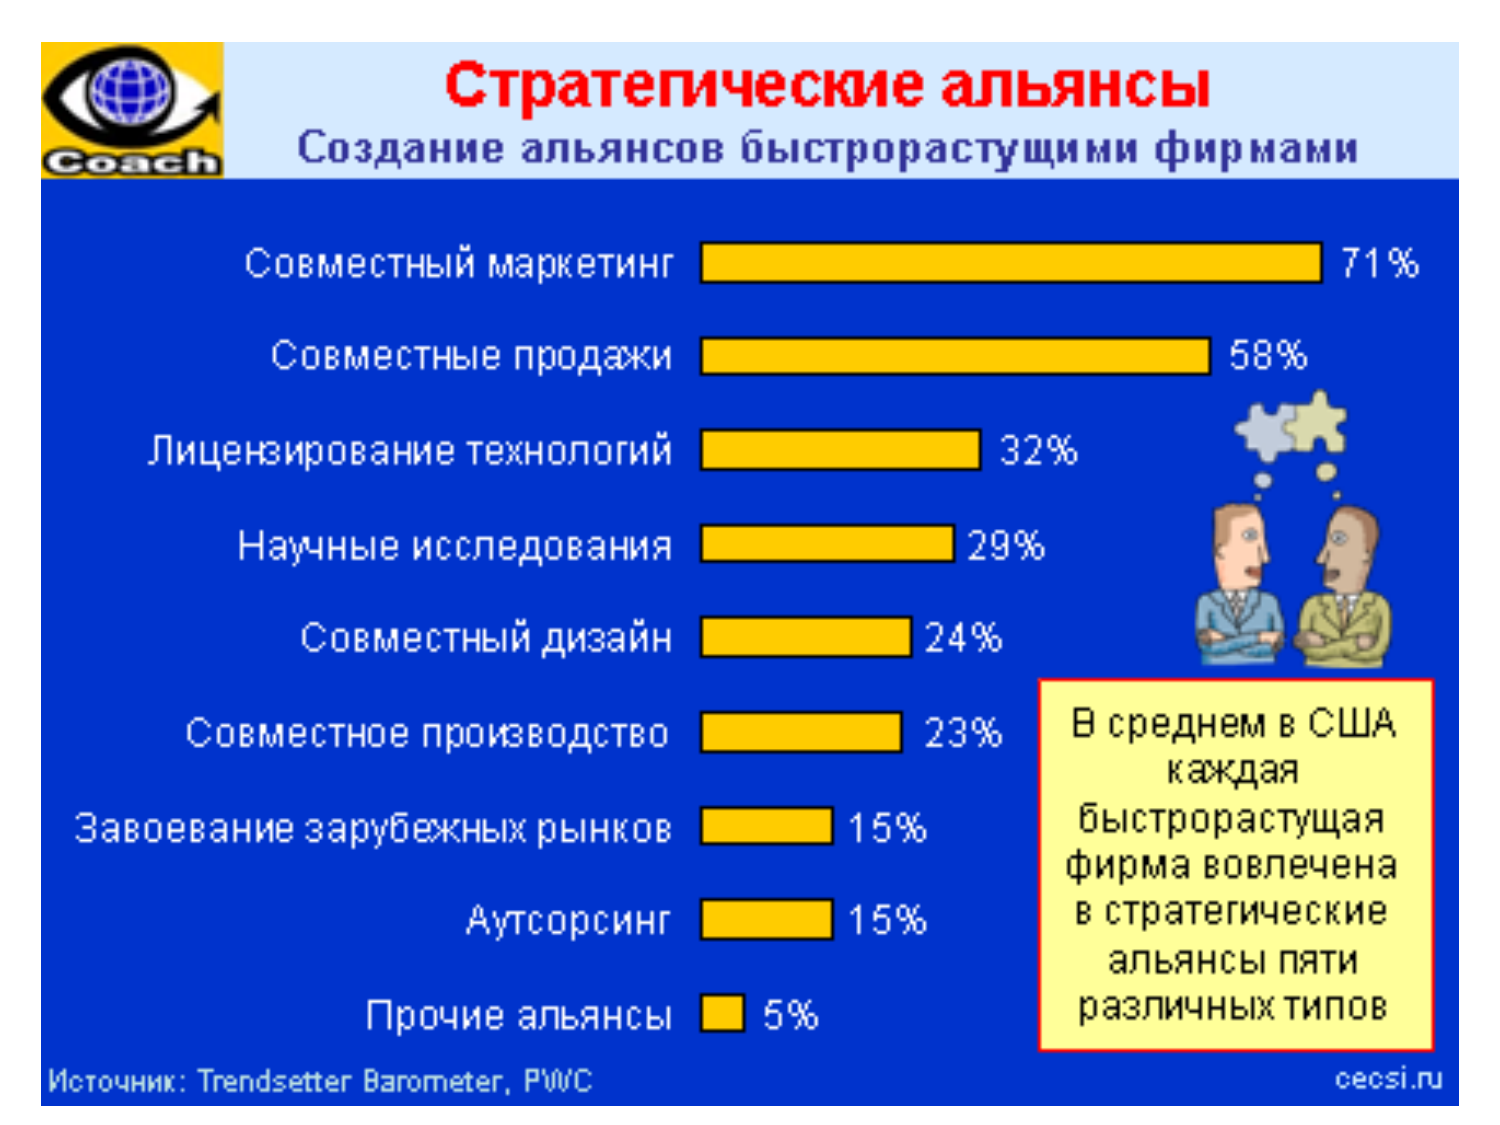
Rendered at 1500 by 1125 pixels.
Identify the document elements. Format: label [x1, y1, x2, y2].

picture [41, 42, 1459, 1106]
